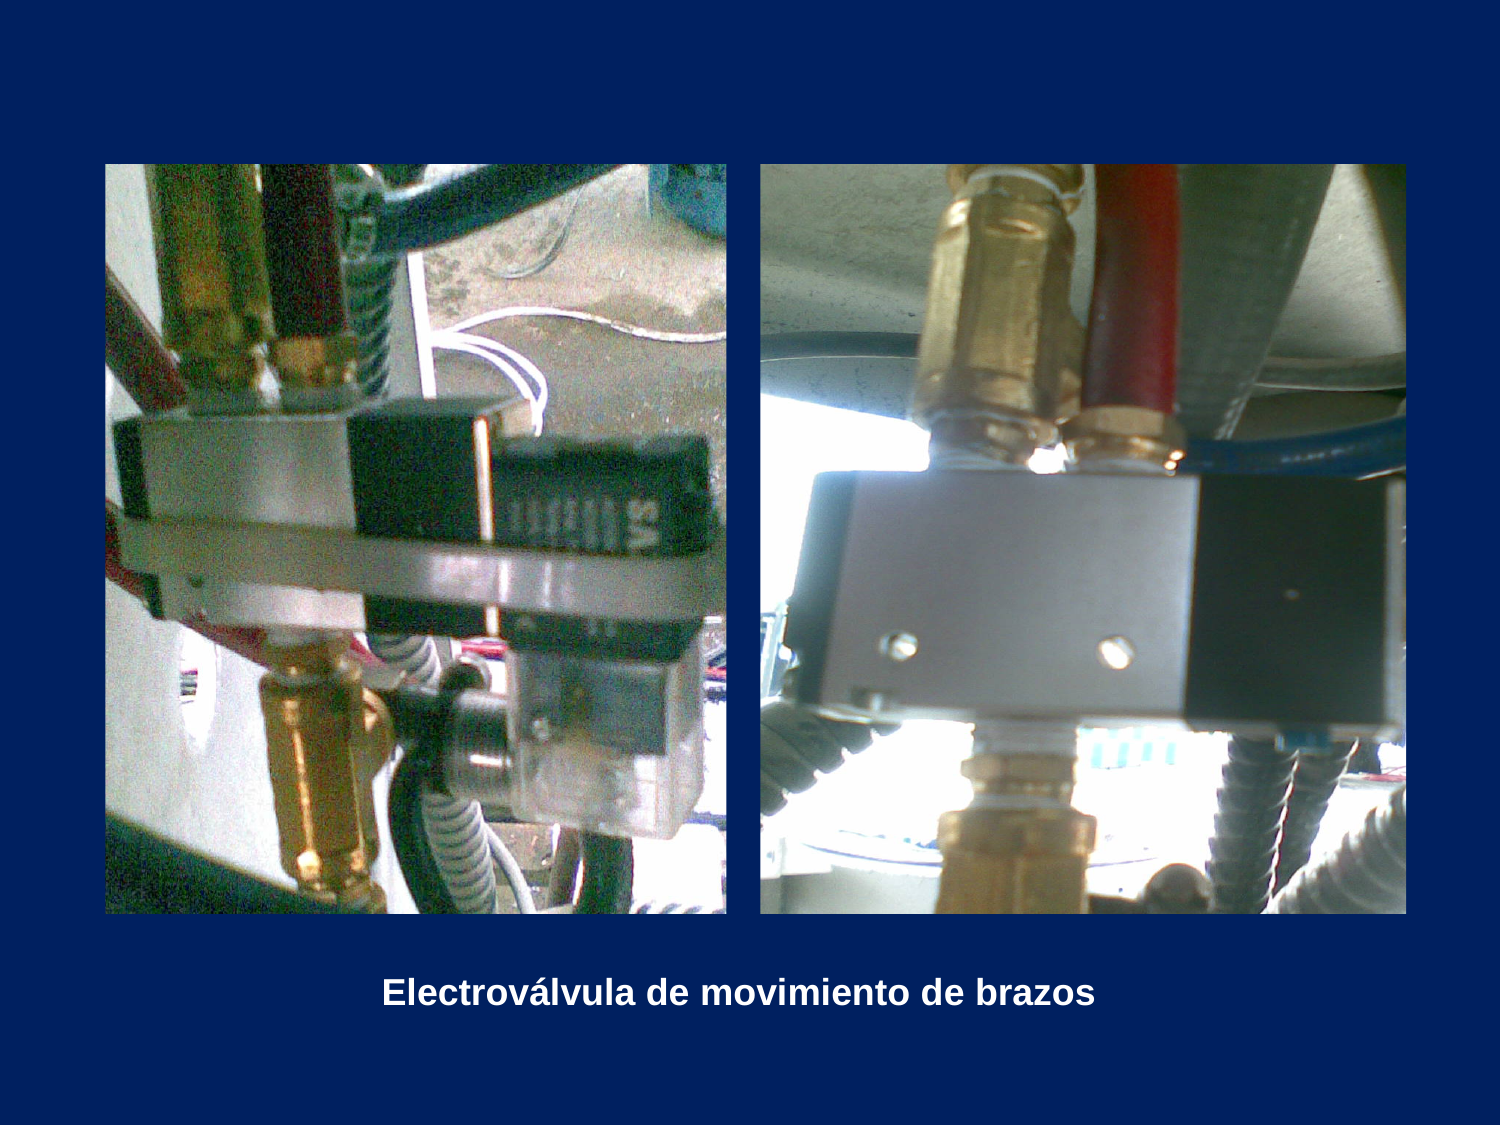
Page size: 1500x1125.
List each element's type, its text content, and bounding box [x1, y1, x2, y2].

text_box Electroválvula de movimiento de brazos [366, 960, 1112, 1021]
picture [760, 163, 1407, 915]
picture [105, 163, 727, 915]
